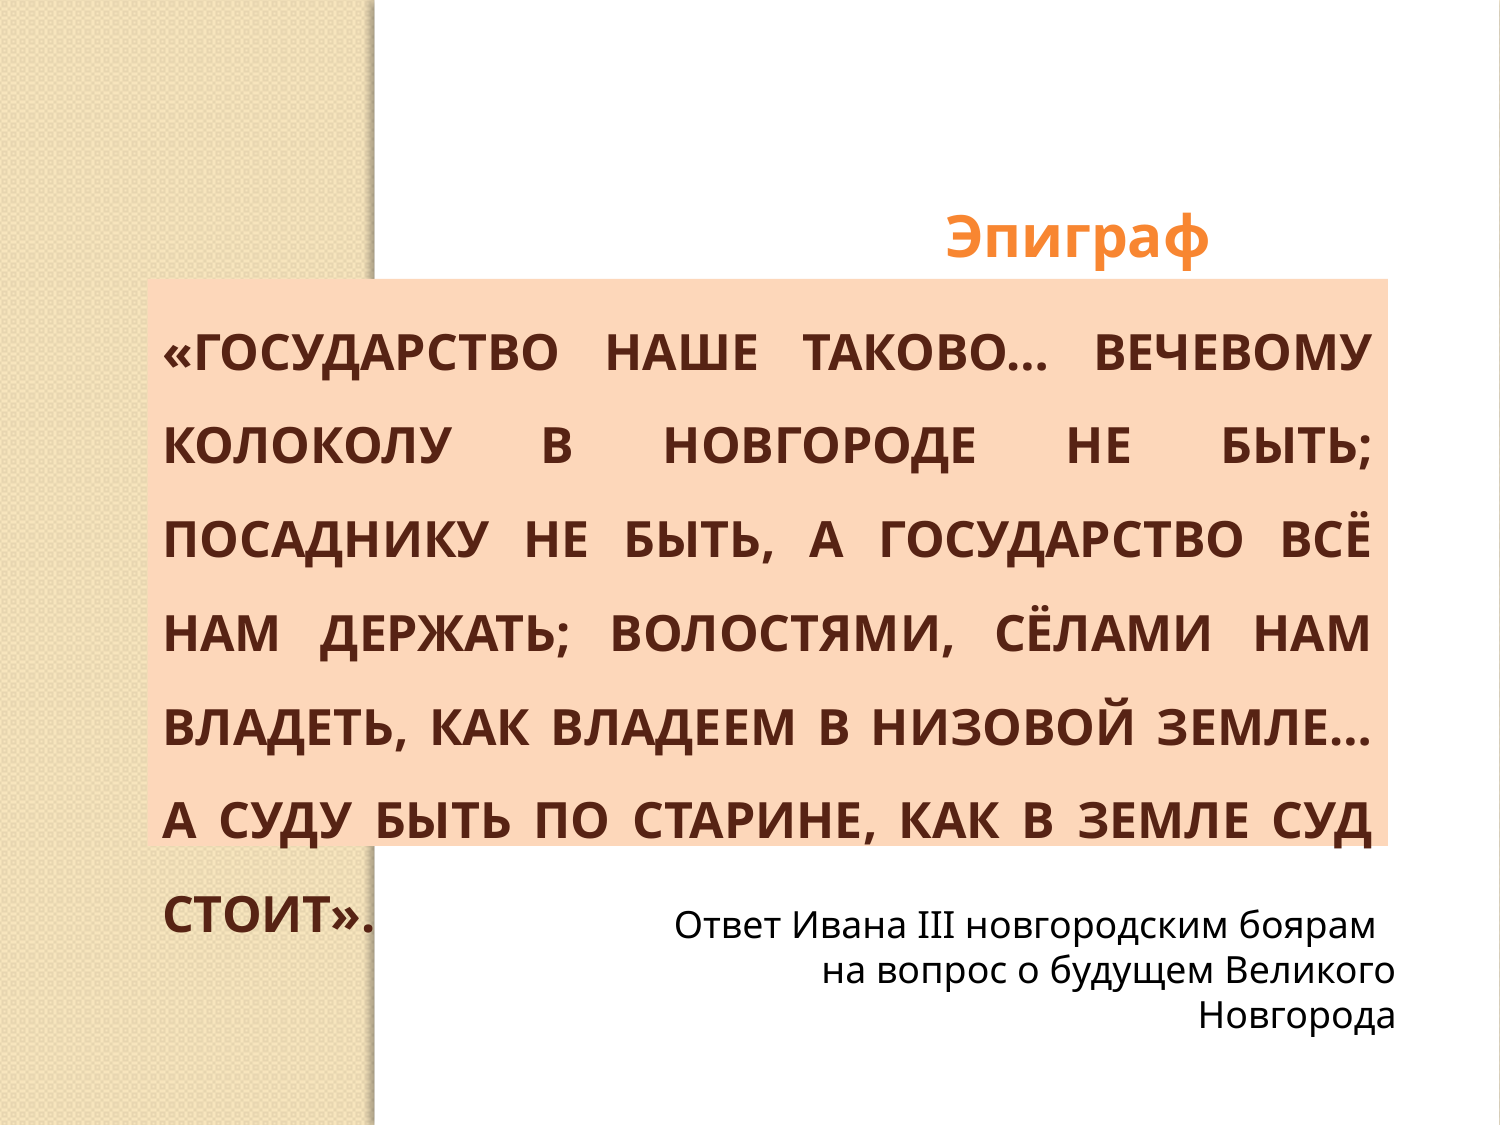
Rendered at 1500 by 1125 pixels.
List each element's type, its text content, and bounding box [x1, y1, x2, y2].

list Эпиграф [927, 113, 1432, 277]
text_box Ответ Ивана III новгородским боярам на вопрос о будущем Великого Новгорода [655, 893, 1412, 1043]
title «Государство наше таково… вечевому колоколу в Новгороде не быть; посаднику не быть, а государство всё нам держать; волостями, сёлами нам владеть, как владеем в Низовой земле… а суду быть по старине, как в земле суд стоит». [147, 278, 1388, 846]
